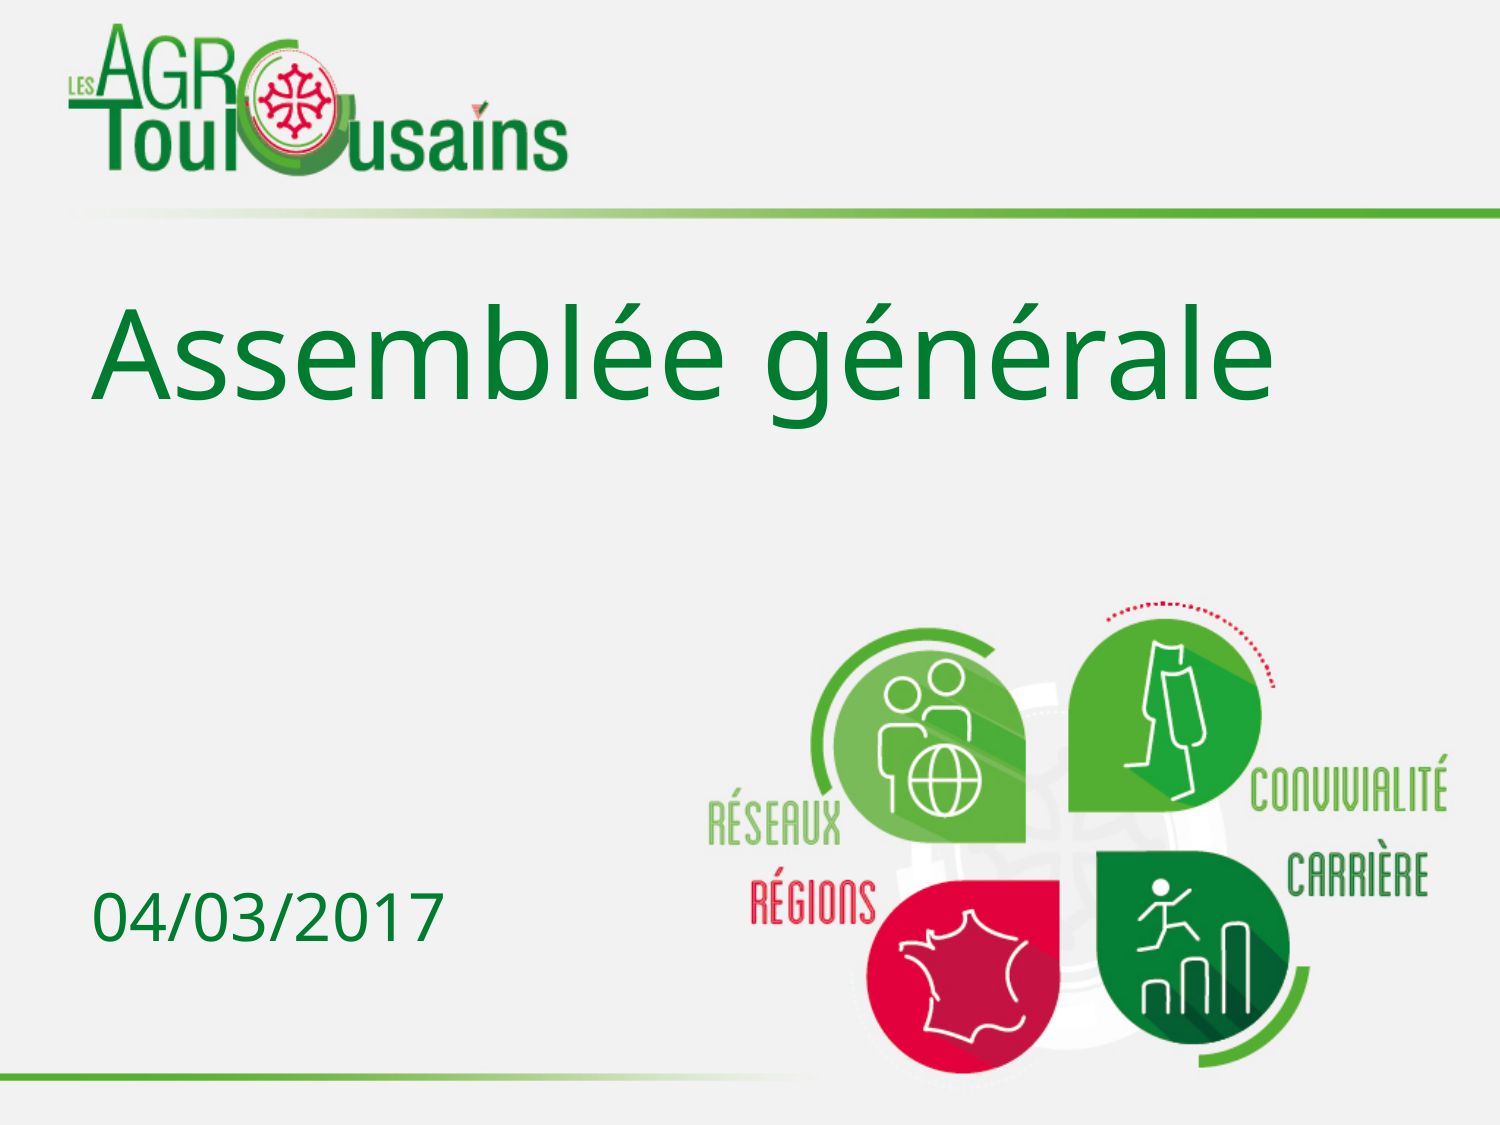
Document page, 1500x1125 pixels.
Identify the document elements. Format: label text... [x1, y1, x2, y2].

text_box Assemblée générale 04/03/2017 [76, 267, 1447, 1112]
picture [0, 0, 1500, 1125]
